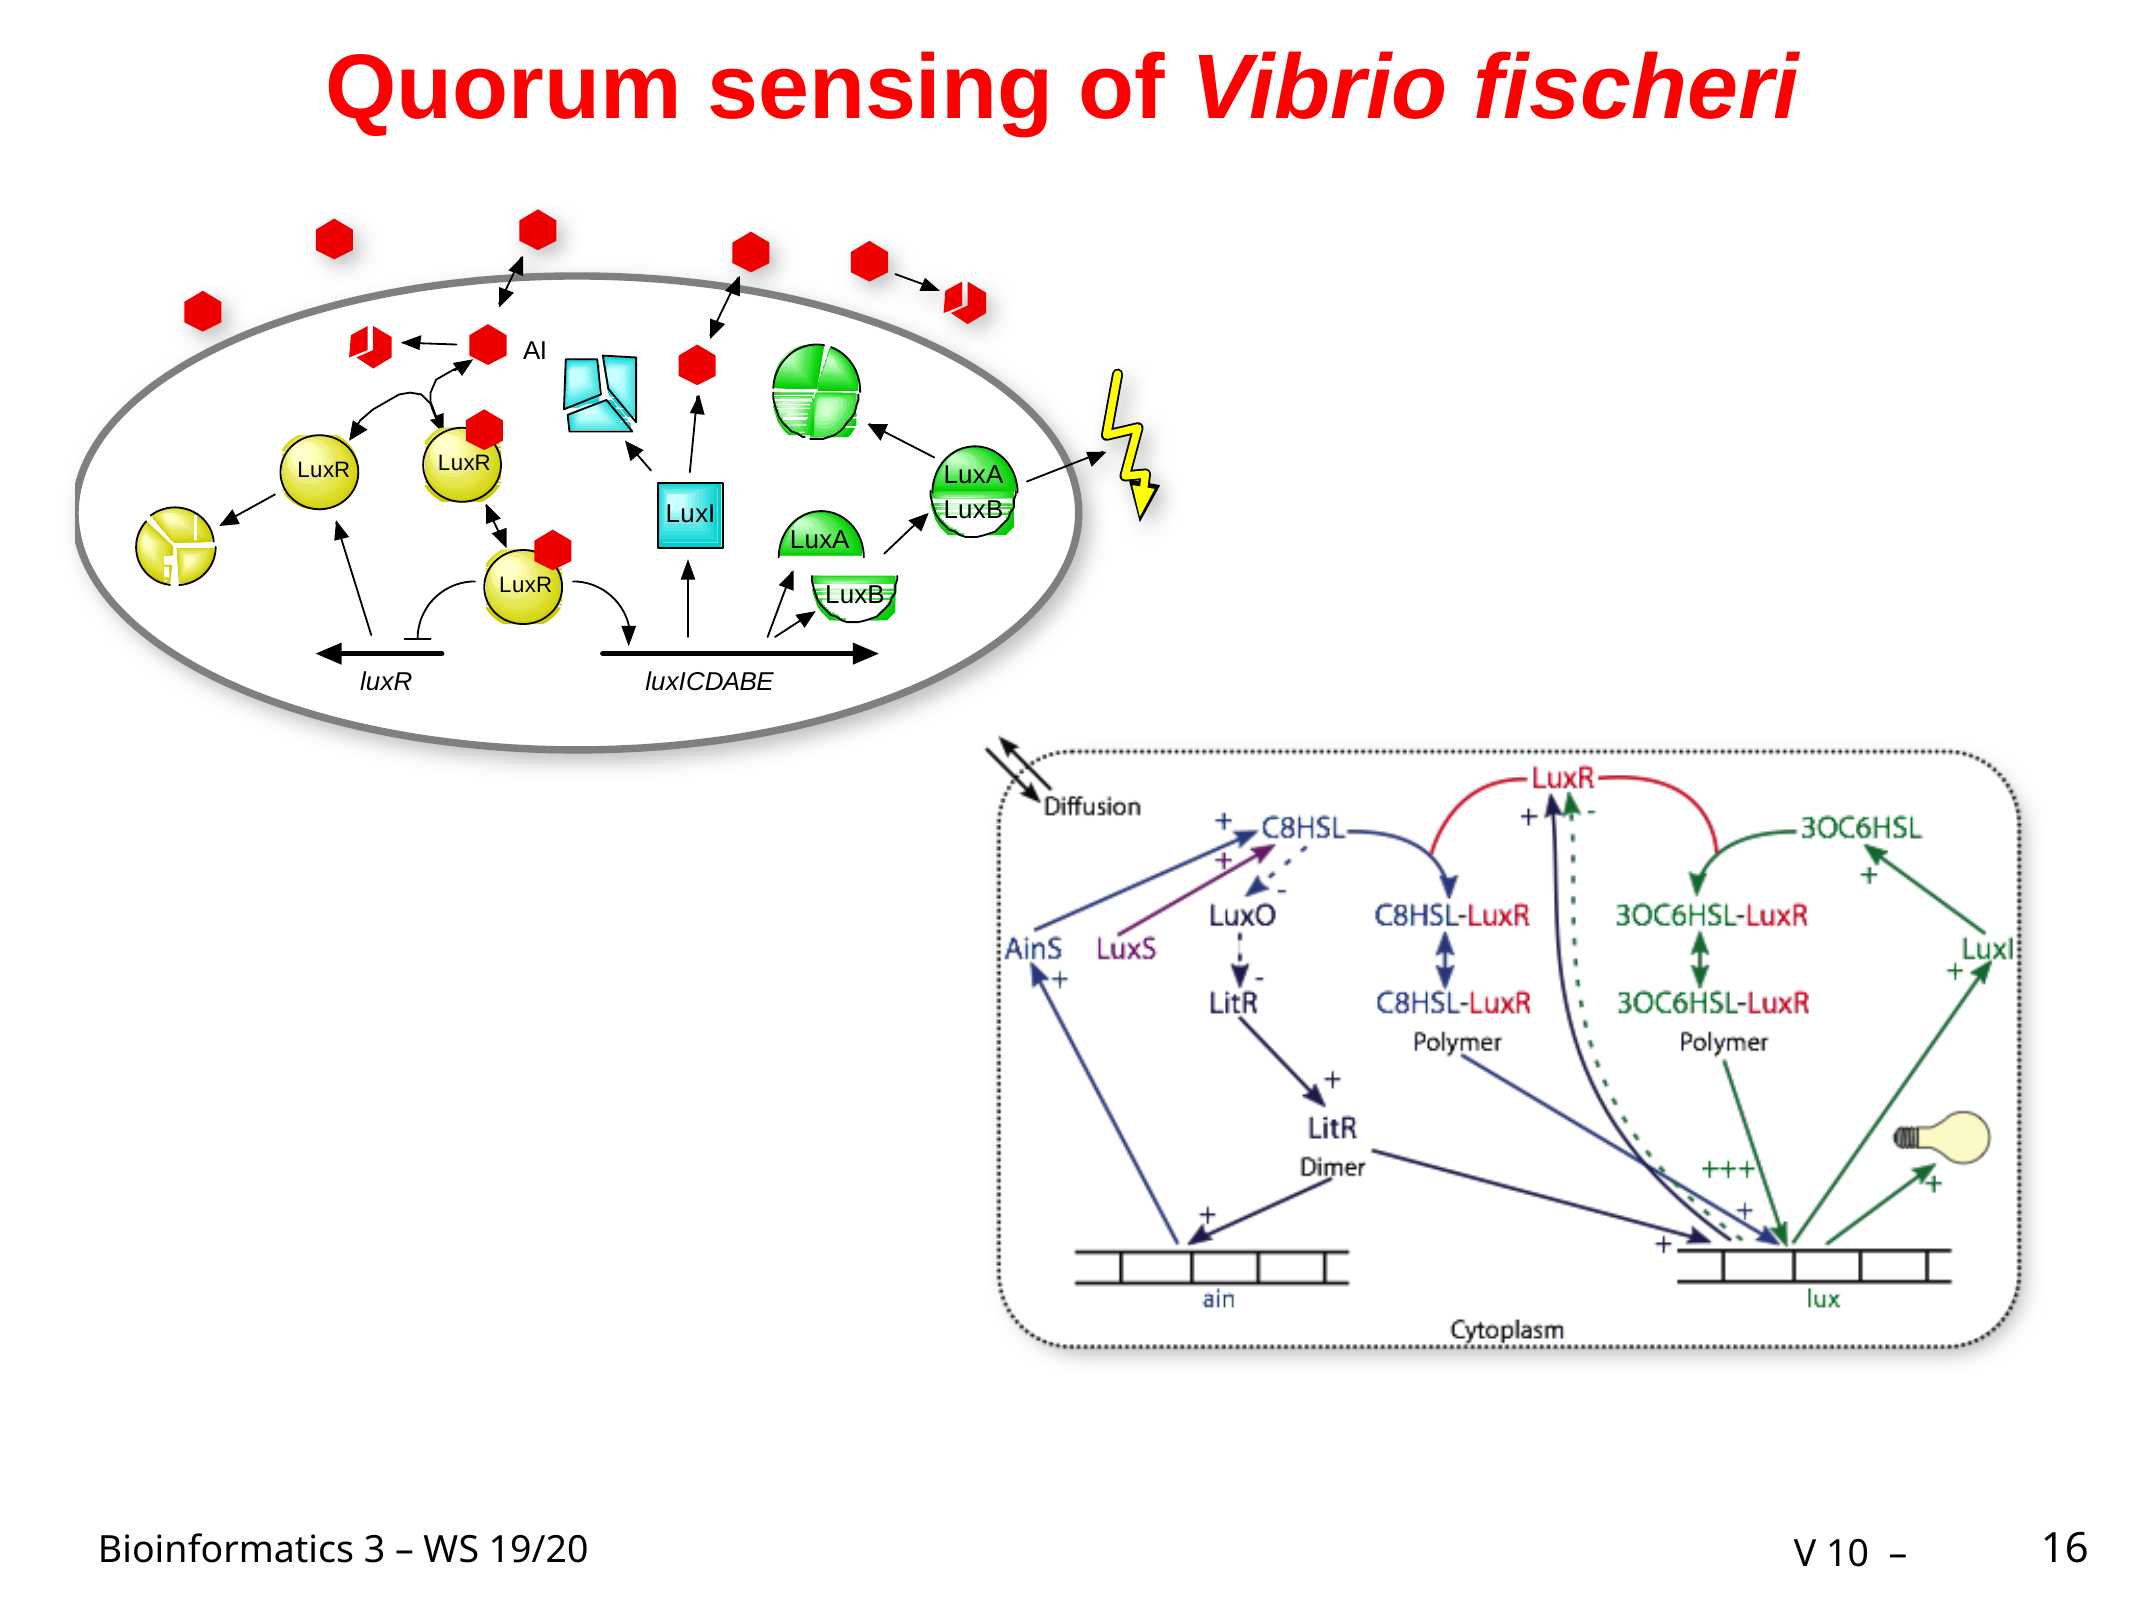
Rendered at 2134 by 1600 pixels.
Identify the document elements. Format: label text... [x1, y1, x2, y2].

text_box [970, 726, 2036, 1365]
slide_number 16 [1940, 1457, 2104, 1600]
title Quorum sensing of Vibrio fischeri [149, 0, 1977, 145]
picture [74, 209, 1176, 754]
